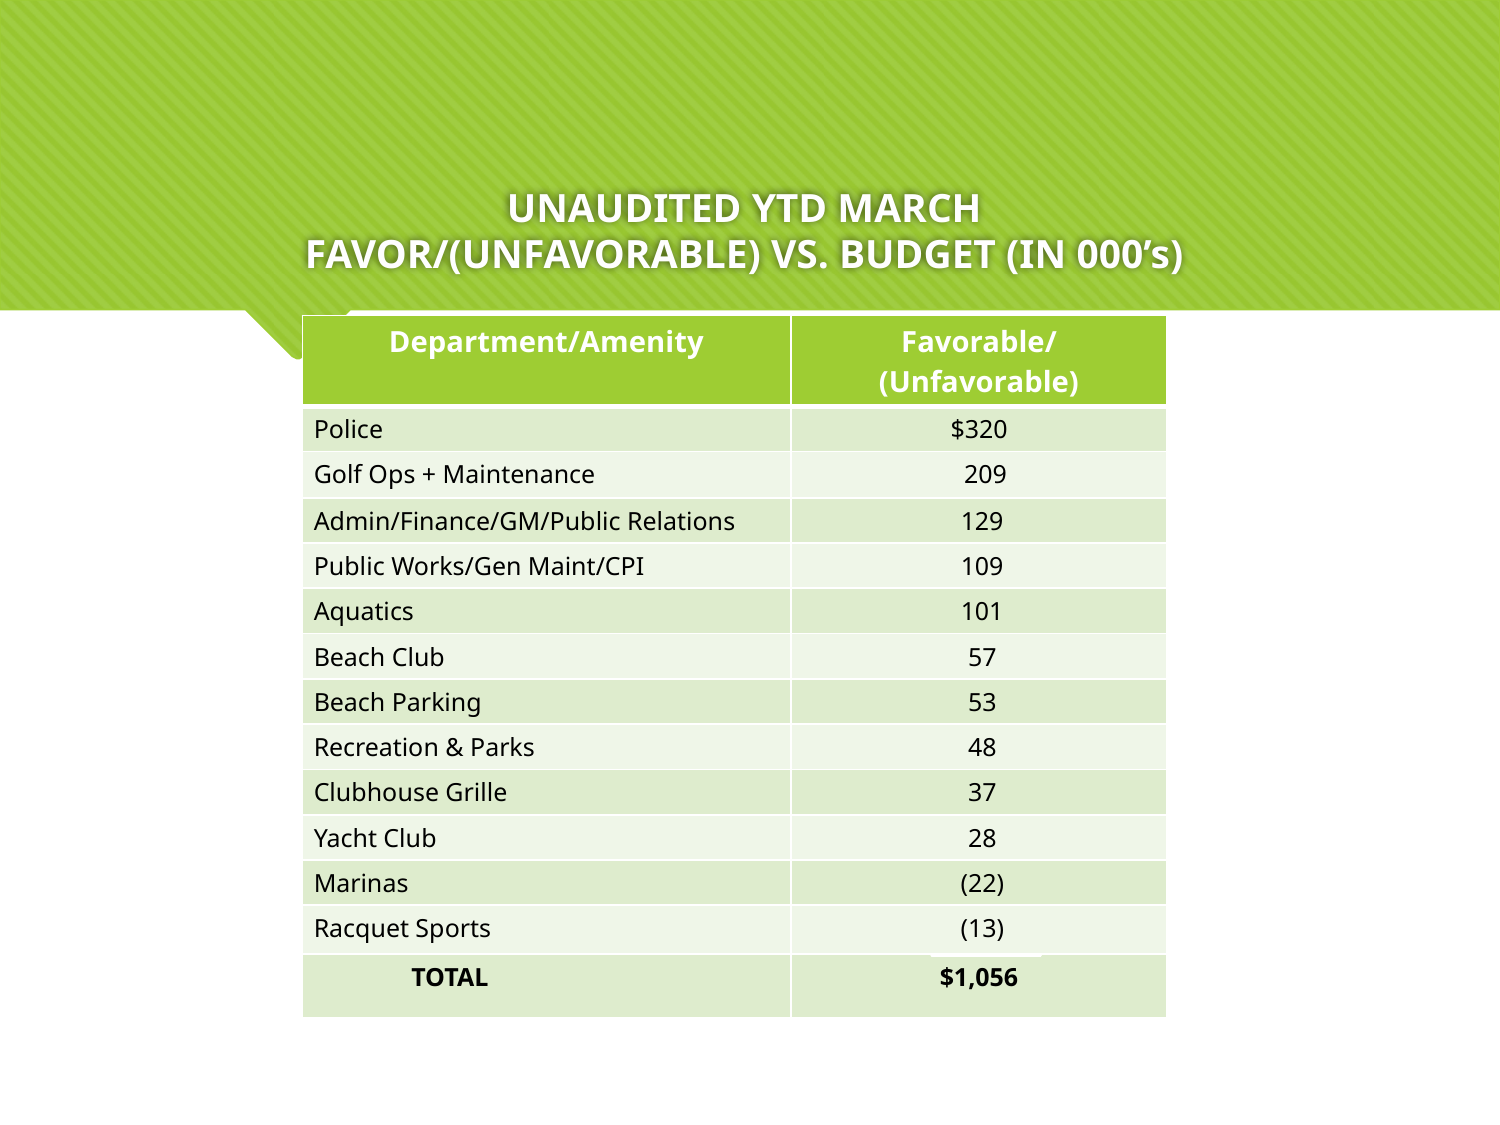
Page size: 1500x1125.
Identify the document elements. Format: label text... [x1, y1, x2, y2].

table_cell 28 [792, 816, 1166, 859]
table_cell Golf Ops + Maintenance [303, 452, 790, 497]
table_cell 101 [792, 589, 1166, 633]
table_cell $320 [792, 409, 1166, 451]
table_cell Clubhouse Grille [303, 770, 790, 814]
table_cell 37 [792, 770, 1166, 814]
table_cell Public Works/Gen Maint/CPI [303, 544, 790, 587]
table_cell 48 [792, 725, 1166, 769]
table_cell TOTAL [303, 955, 790, 1017]
table_cell 53 [792, 680, 1166, 723]
table_cell 209 [792, 452, 1166, 497]
table_cell (22) [792, 861, 1166, 904]
table_cell 109 [792, 544, 1166, 587]
table_cell Beach Parking [303, 680, 790, 723]
table_cell 57 [792, 634, 1166, 678]
table_cell Beach Club [303, 634, 790, 678]
table_cell Recreation & Parks [303, 725, 790, 769]
table_cell 129 [792, 499, 1166, 542]
table_header Favorable/(Unfavorable) [792, 316, 1166, 404]
table_cell Yacht Club [303, 816, 790, 859]
table_cell Marinas [303, 861, 790, 904]
table_cell Racquet Sports [303, 906, 790, 953]
table_cell Police [303, 409, 790, 451]
title UNAUDITED YTD MARCH FAVOR/(UNFAVORABLE) VS. BUDGET (IN 000’s) [276, 148, 1213, 330]
table_cell $1,056 [792, 955, 1166, 1017]
table_cell Aquatics [303, 589, 790, 633]
table_cell (13) [792, 906, 1166, 953]
table_cell Admin/Finance/GM/Public Relations [303, 499, 790, 542]
table_header Department/Amenity [303, 316, 790, 404]
